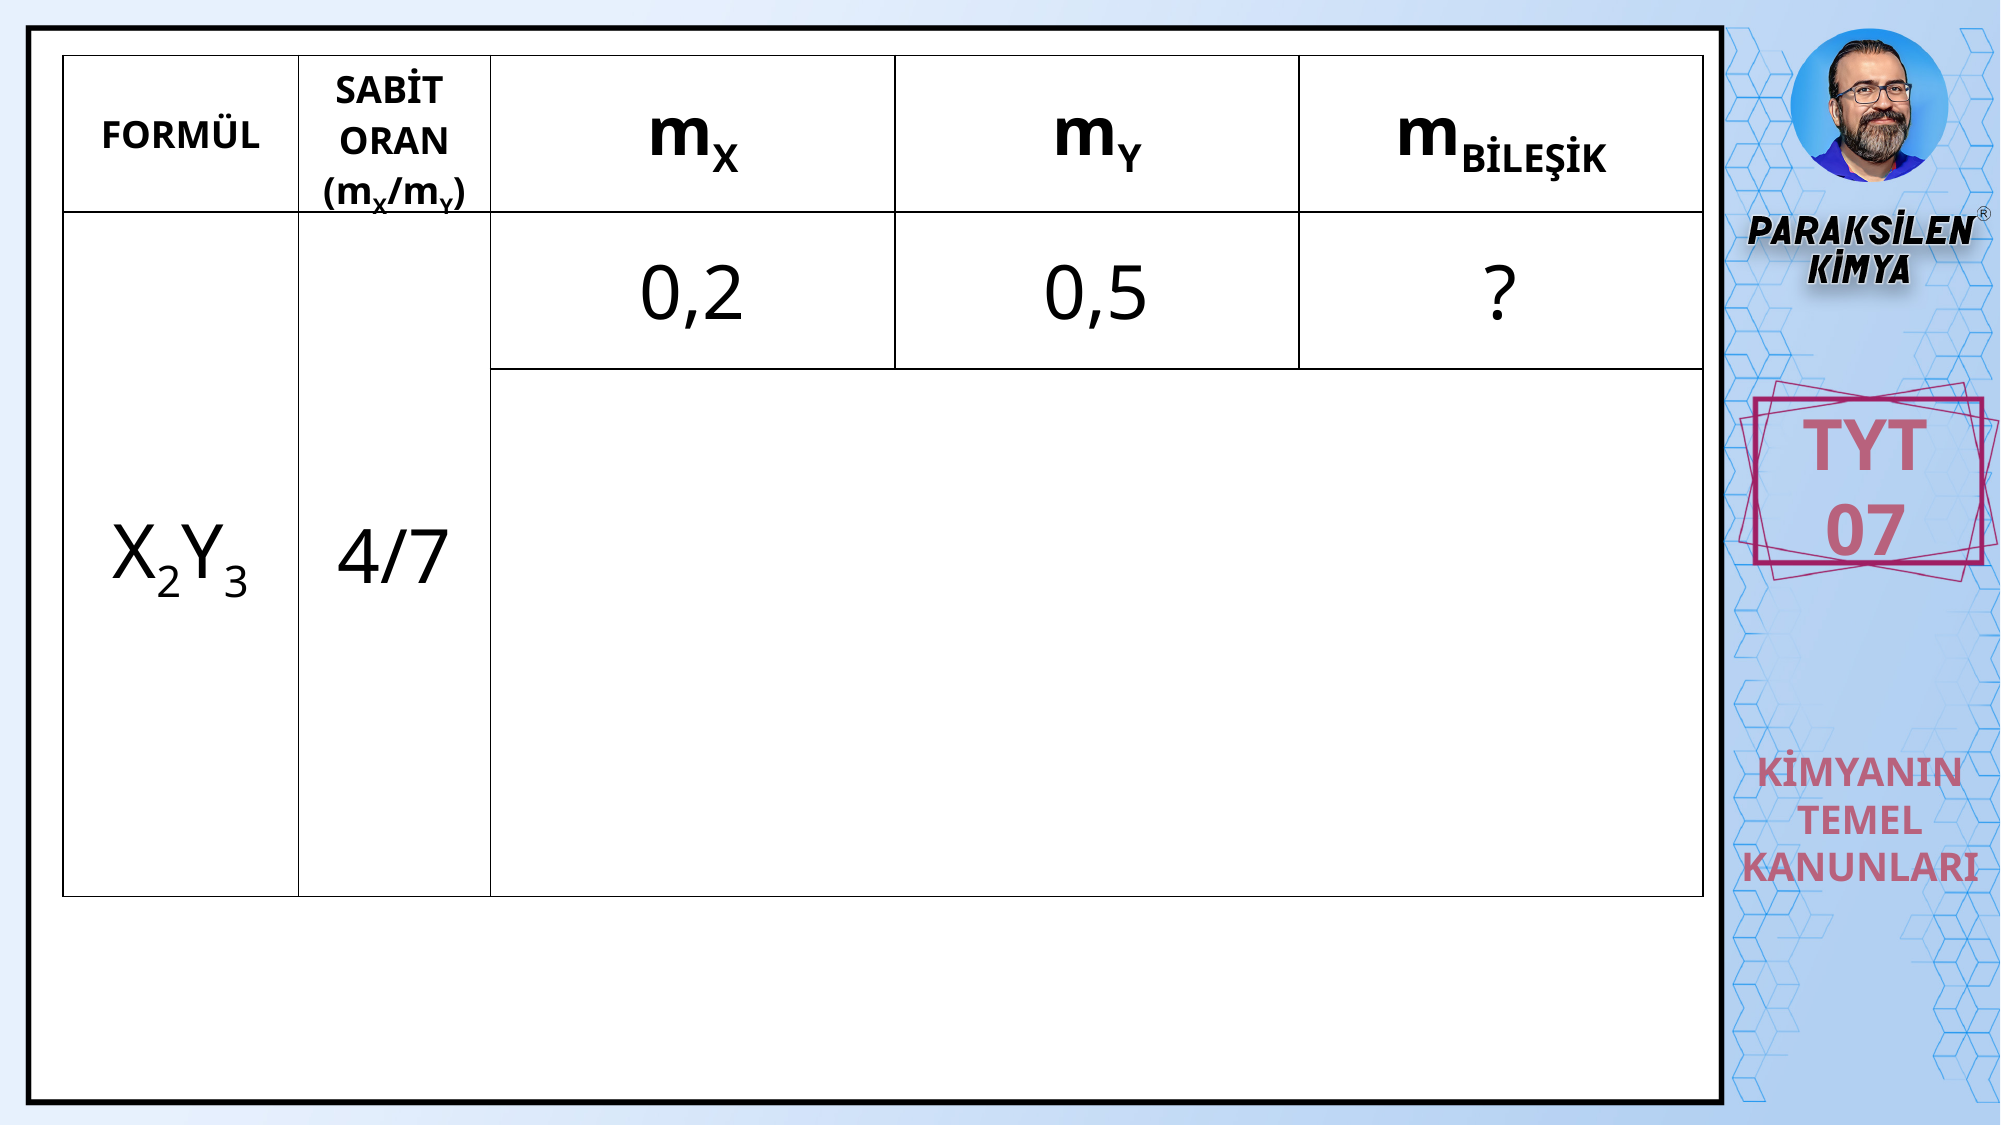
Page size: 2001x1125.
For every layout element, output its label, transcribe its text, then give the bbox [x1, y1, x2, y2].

table_header mY [896, 56, 1298, 211]
text_box KİMYANIN TEMEL KANUNLARI [1719, 739, 2000, 897]
table_cell ? [1300, 213, 1702, 368]
table_header FORMÜL [64, 56, 298, 211]
picture [0, 0, 2001, 1125]
table_header mBİLEŞİK [1300, 56, 1702, 211]
text_box TYT 07 [1755, 392, 1977, 577]
table_cell X2Y3 [64, 213, 298, 896]
table_cell 4/7 [299, 213, 490, 896]
table_cell 0,5 [896, 213, 1298, 368]
table_header mX [491, 56, 894, 211]
table_cell [491, 370, 1702, 896]
table_cell 0,2 [491, 213, 894, 368]
table_header SABİT ORAN (mX/mY) [299, 56, 490, 211]
